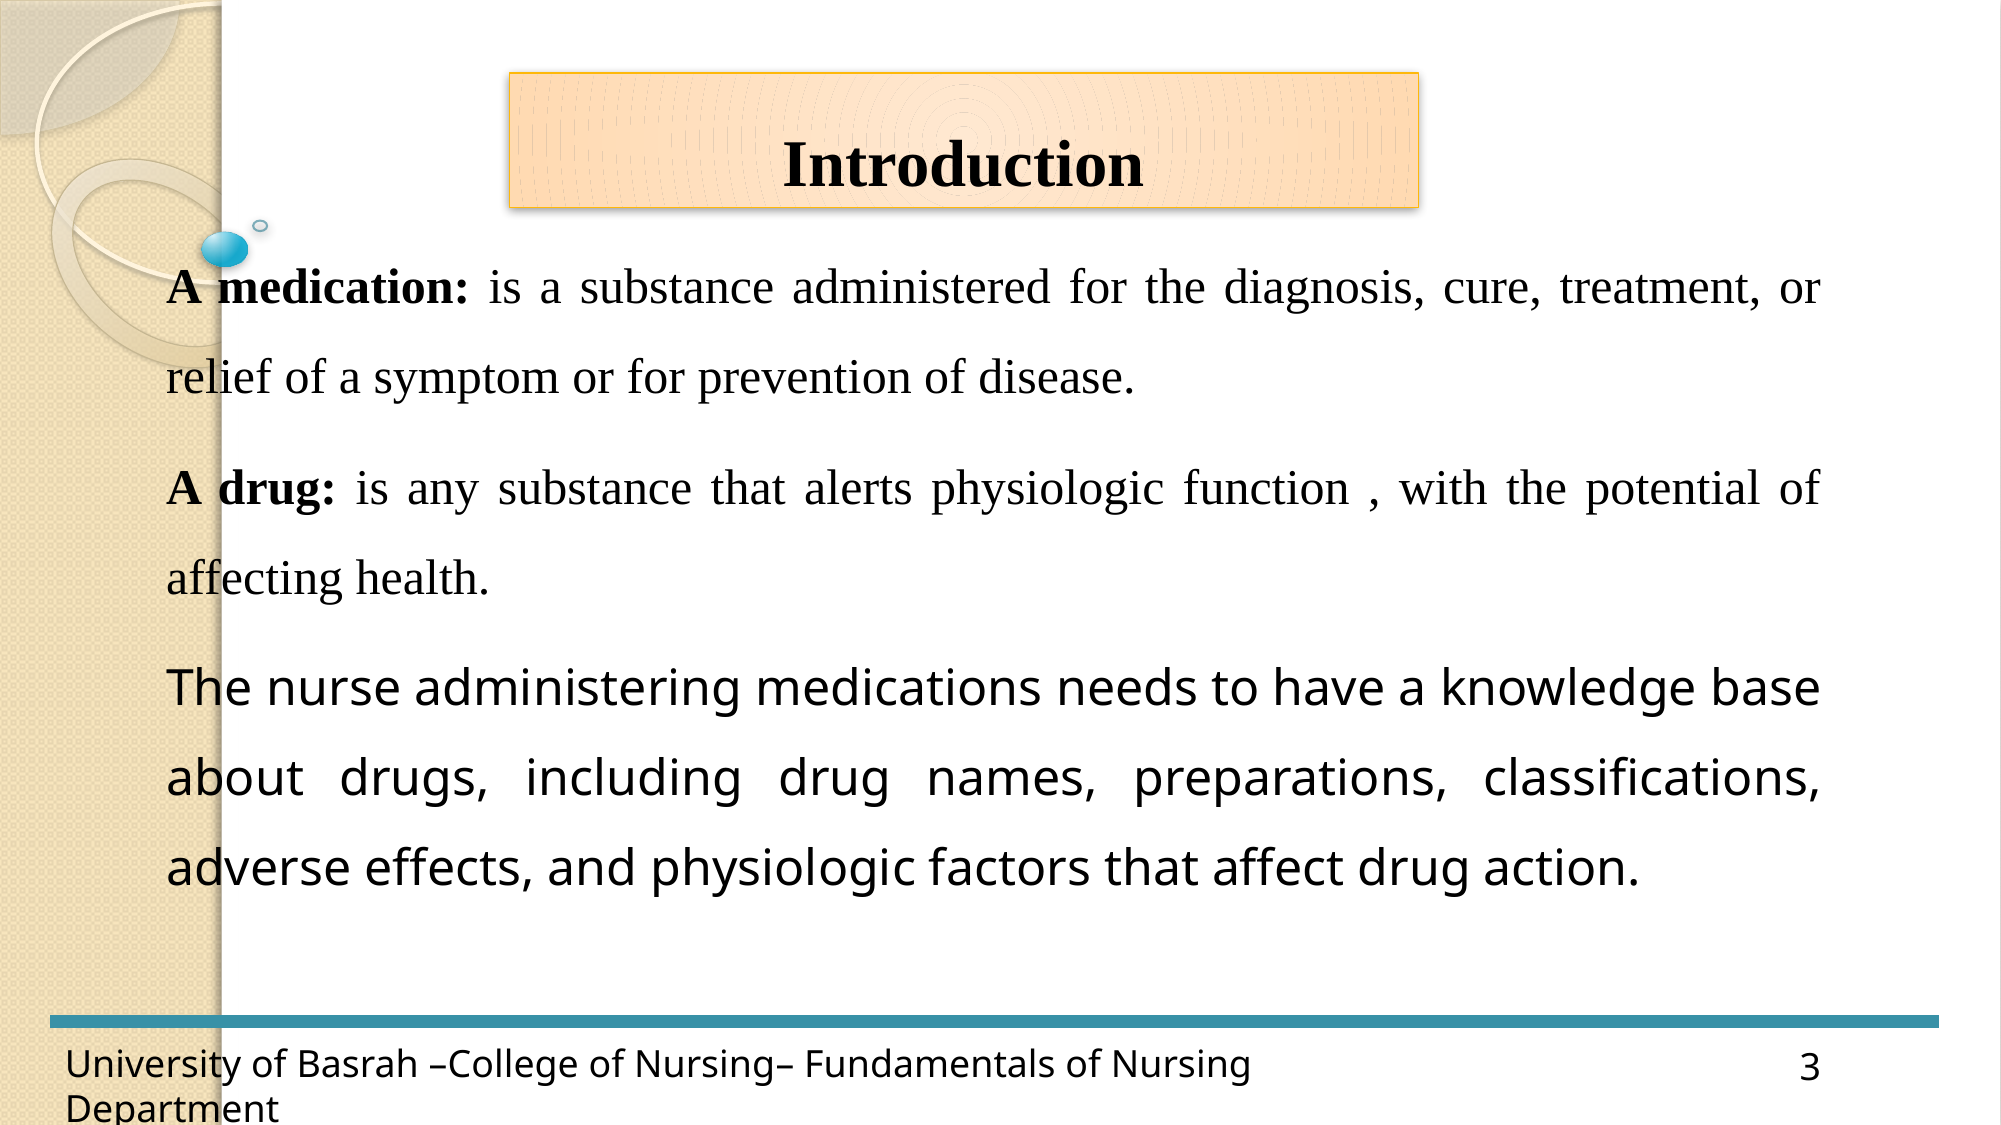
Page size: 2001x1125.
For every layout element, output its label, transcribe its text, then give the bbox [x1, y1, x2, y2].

text_box University of Basrah –College of Nursing– Fundamentals of Nursing Department [49, 1032, 1348, 1125]
text_box [175, 114, 507, 216]
text_box 3 [1639, 1022, 1981, 1109]
text_box A medication: is a substance administered for the diagnosis, cure, treatment, or relief of a symptom or for prevention of disease. A drug: is any substance that alerts physiologic function , with the potential of affecting health. The nurse administering medications needs to have a knowledge base about drugs, including drug names, preparations, classifications, adverse effects, and physiologic factors that affect drug action. [151, 216, 1838, 903]
text_box Introduction [509, 72, 1419, 208]
